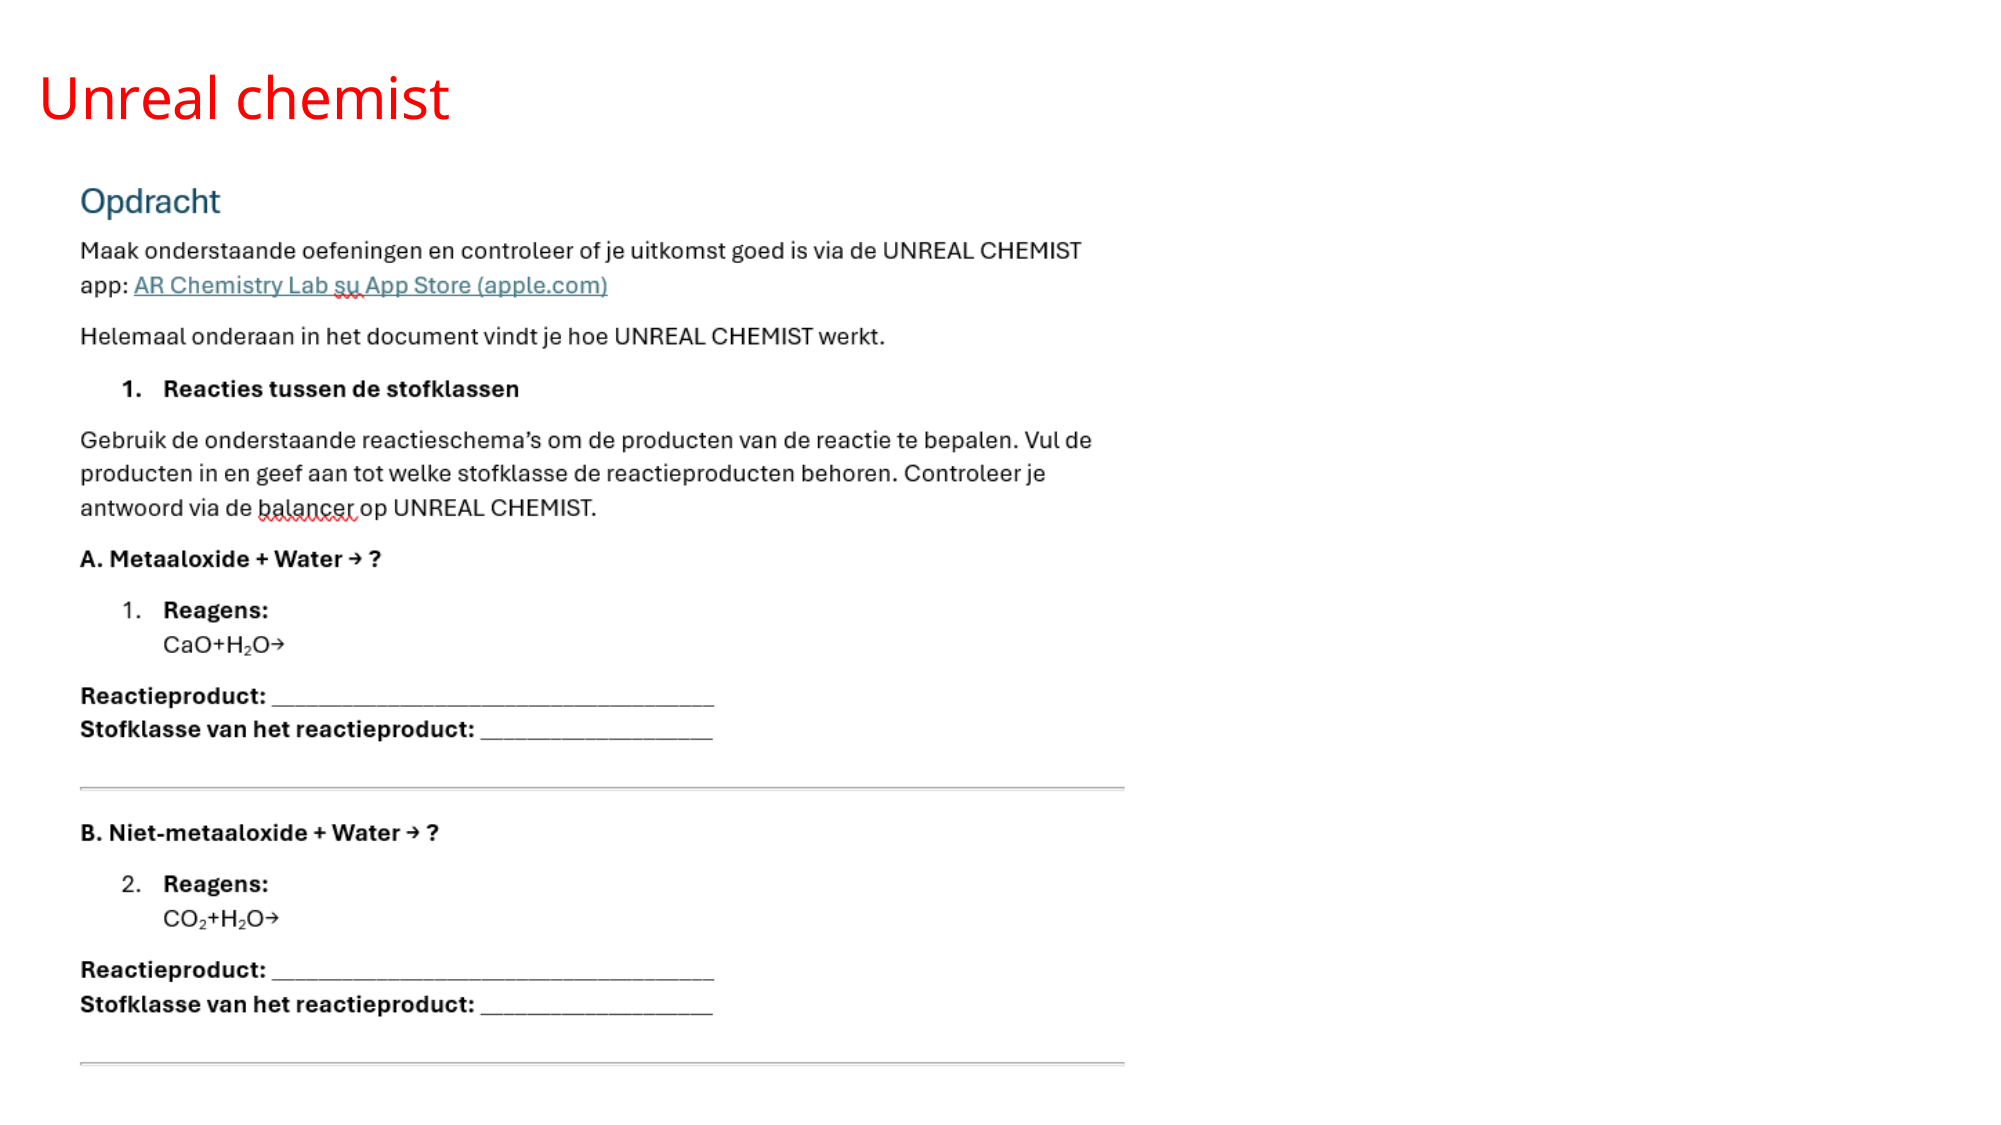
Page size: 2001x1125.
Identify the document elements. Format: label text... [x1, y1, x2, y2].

picture [35, 168, 1246, 1072]
text_box Unreal chemist [23, 53, 466, 139]
